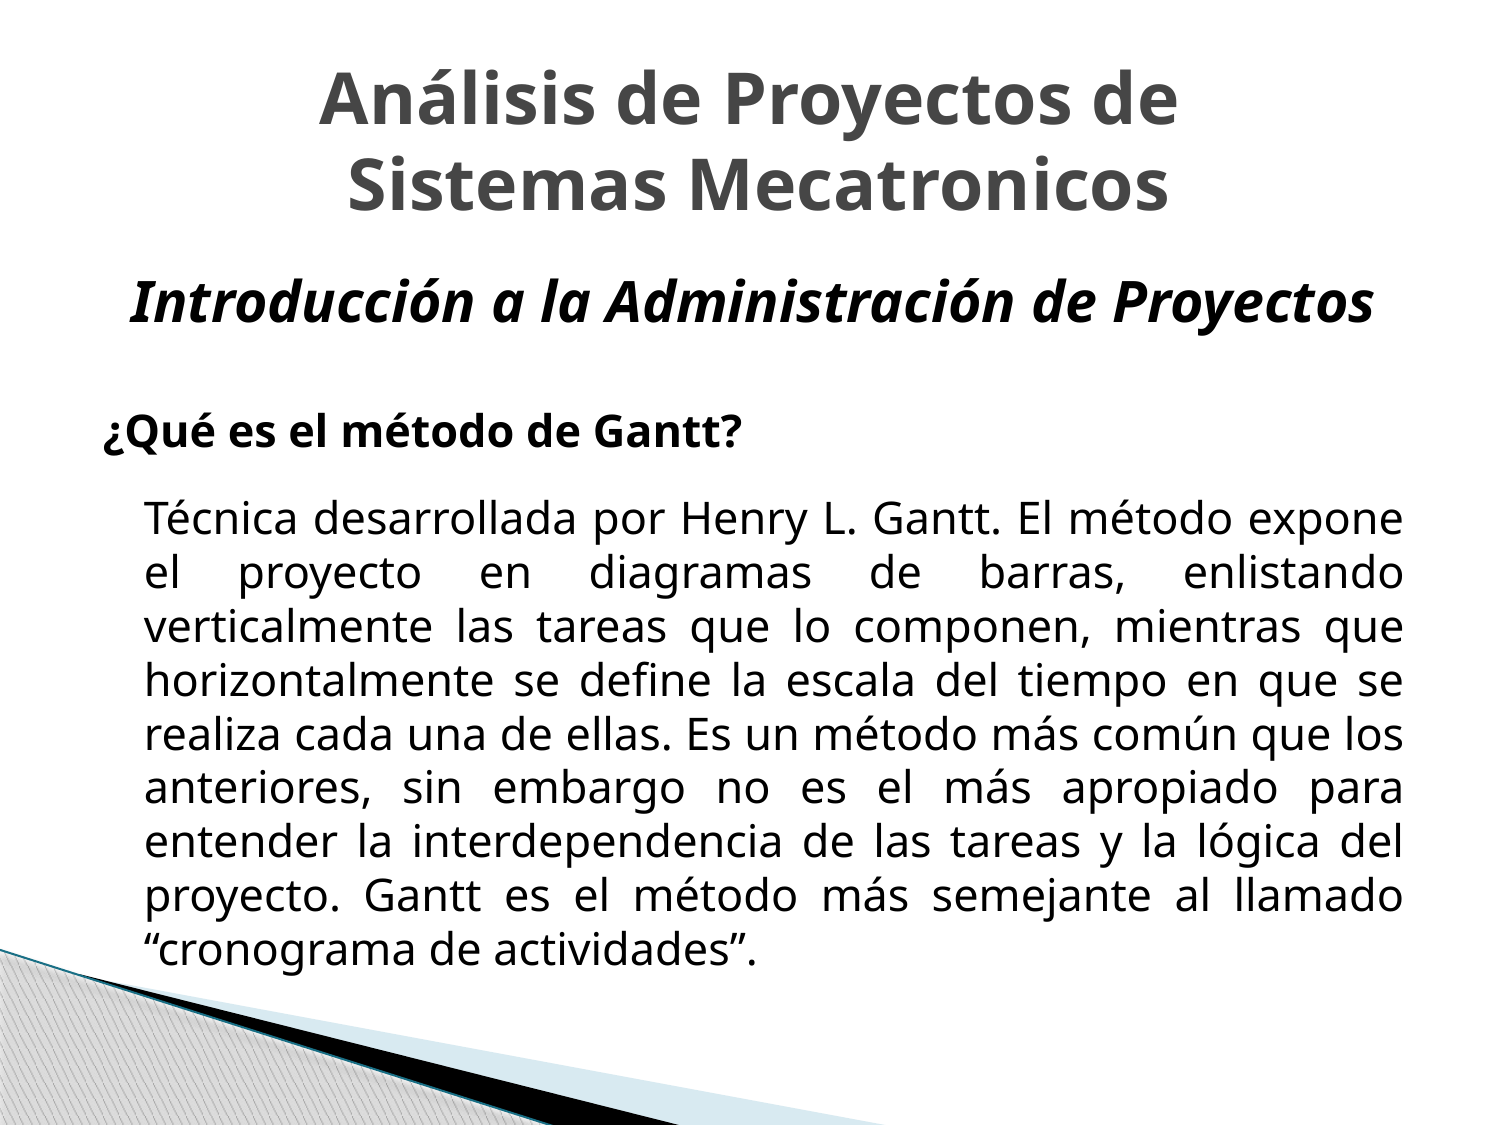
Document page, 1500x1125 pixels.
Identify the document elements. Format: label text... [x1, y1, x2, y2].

title Análisis de Proyectos de Sistemas Mecatronicos [75, 45, 1425, 233]
list Introducción a la Administración de Proyectos ¿Qué es el método de Gantt? Técnica desarrollada por Henry L. Gantt. El método expone el proyecto en diagramas de barras, enlistando verticalmente las tareas que lo componen, mientras que horizontalmente se define la escala del tiempo en que se realiza cada una de ellas. Es un método más común que los anteriores, sin embargo no es el más apropiado para entender la interdependencia de las tareas y la lógica del proyecto. Gantt es el método más semejante al llamado “cronograma de actividades”. [70, 257, 1421, 1001]
